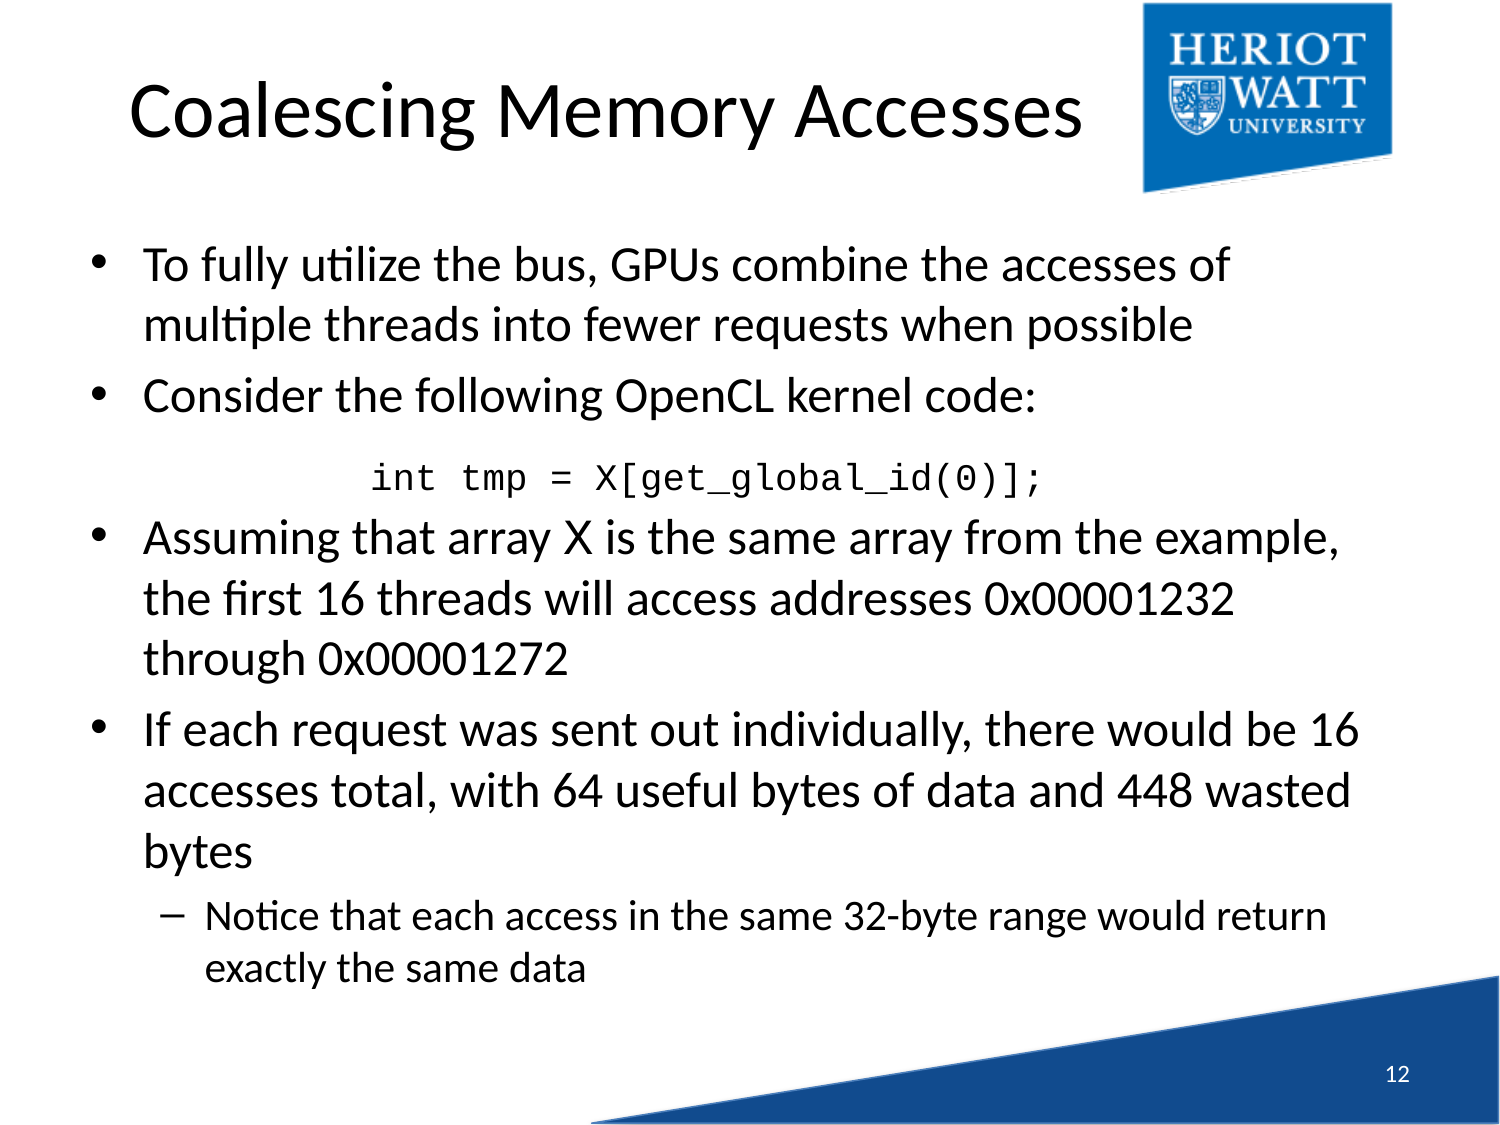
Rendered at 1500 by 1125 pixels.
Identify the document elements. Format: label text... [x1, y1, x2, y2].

title Coalescing Memory Accesses [75, 11, 1141, 200]
list To fully utilize the bus, GPUs combine the accesses of multiple threads into fewer requests when possible Consider the following OpenCL kernel code: Assuming that array X is the same array from the example, the first 16 threads will access addresses 0x00001232 through 0x00001272 If each request was sent out individually, there would be 16 accesses total, with 64 useful bytes of data and 448 wasted bytes Notice that each access in the same 32-byte range would return exactly the same data [75, 222, 1425, 1005]
text_box int tmp = X[get_global_id(0)]; [355, 445, 1083, 506]
slide_number 11 [1074, 1042, 1425, 1103]
